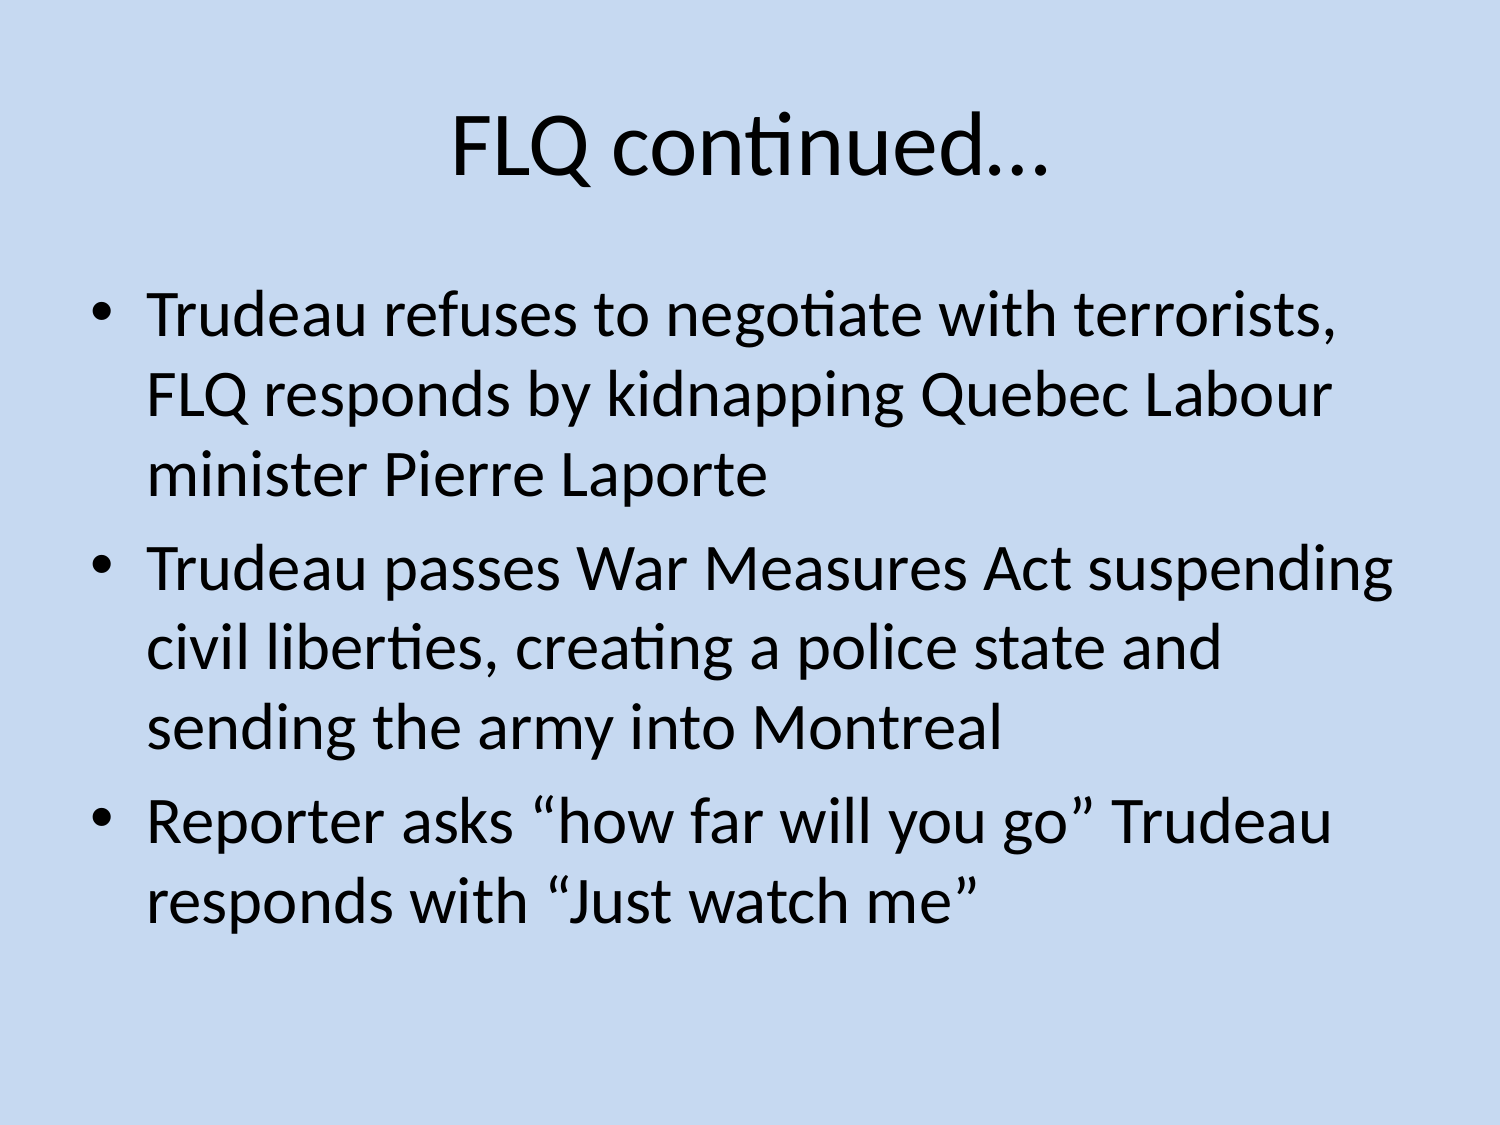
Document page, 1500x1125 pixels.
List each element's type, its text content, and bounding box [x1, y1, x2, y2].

list Trudeau refuses to negotiate with terrorists, FLQ responds by kidnapping Quebec Labour minister Pierre Laporte Trudeau passes War Measures Act suspending civil liberties, creating a police state and sending the army into Montreal Reporter asks “how far will you go” Trudeau responds with “Just watch me” [75, 262, 1425, 1005]
title FLQ continued… [75, 45, 1425, 233]
